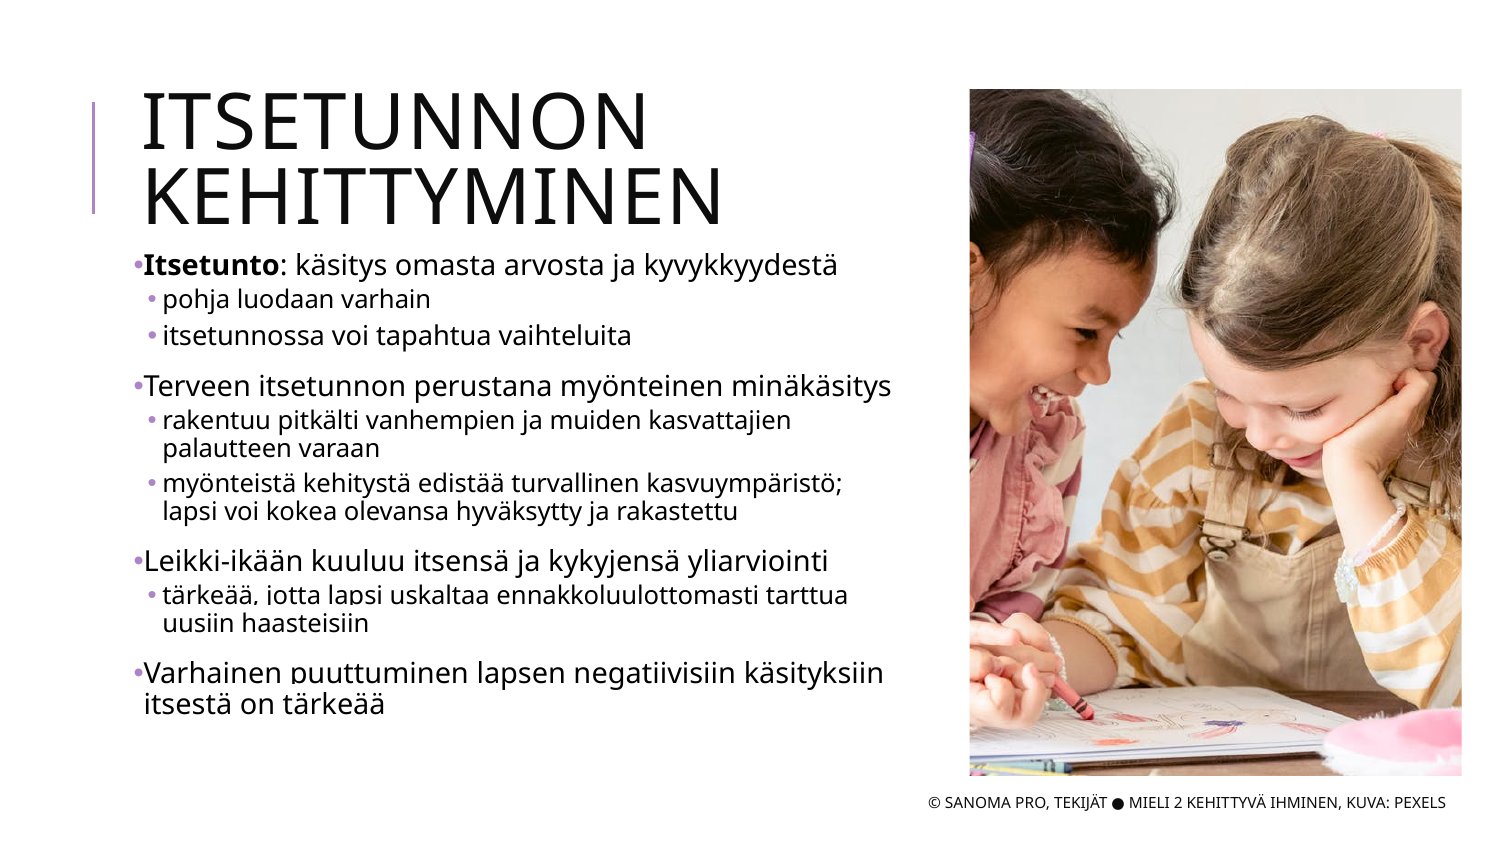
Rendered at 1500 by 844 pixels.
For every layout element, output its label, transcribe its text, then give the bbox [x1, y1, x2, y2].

title Itsetunnon kehittyminen [126, 71, 853, 242]
picture [969, 88, 1462, 776]
footer © Sanoma Pro, Tekijät ● Mieli 2 Kehittyvä ihminen, kuva: pexels [735, 785, 1462, 820]
list Itsetunto: käsitys omasta arvosta ja kyvykkyydestä pohja luodaan varhain itsetunnossa voi tapahtua vaihteluita Terveen itsetunnon perustana myönteinen minäkäsitys rakentuu pitkälti vanhempien ja muiden kasvattajien palautteen varaan myönteistä kehitystä edistää turvallinen kasvuympäristö; lapsi voi kokea olevansa hyväksytty ja rakastettu Leikki-ikään kuuluu itsensä ja kykyjensä yliarviointi tärkeää, jotta lapsi uskaltaa ennakkoluulottomasti tarttua uusiin haasteisiin Varhainen puuttuminen lapsen negatiivisiin käsityksiin itsestä on tärkeää [126, 242, 909, 765]
